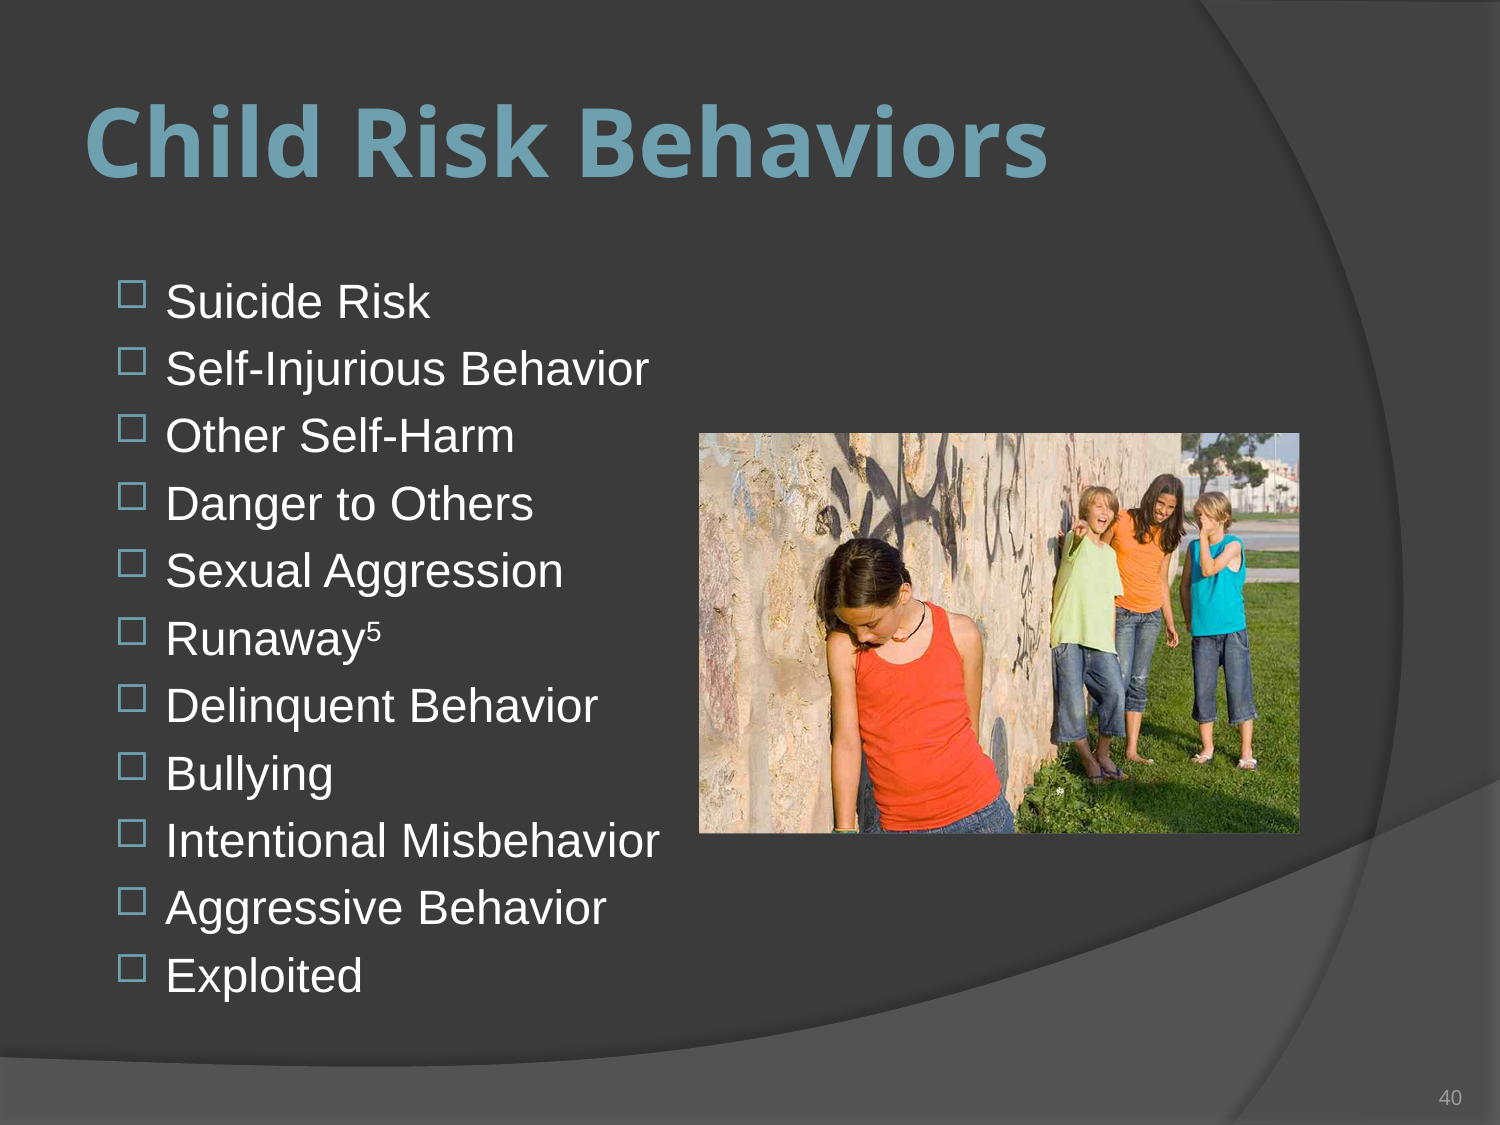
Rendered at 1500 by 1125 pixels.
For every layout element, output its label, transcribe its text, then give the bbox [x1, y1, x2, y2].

slide_number 40 [1337, 1053, 1463, 1114]
list Suicide Risk Self-Injurious Behavior Other Self-Harm Danger to Others Sexual Aggression Runaway5 Delinquent Behavior Bullying Intentional Misbehavior Aggressive Behavior Exploited [99, 262, 738, 1013]
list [699, 433, 1301, 835]
title Child Risk Behaviors [75, 45, 1300, 233]
